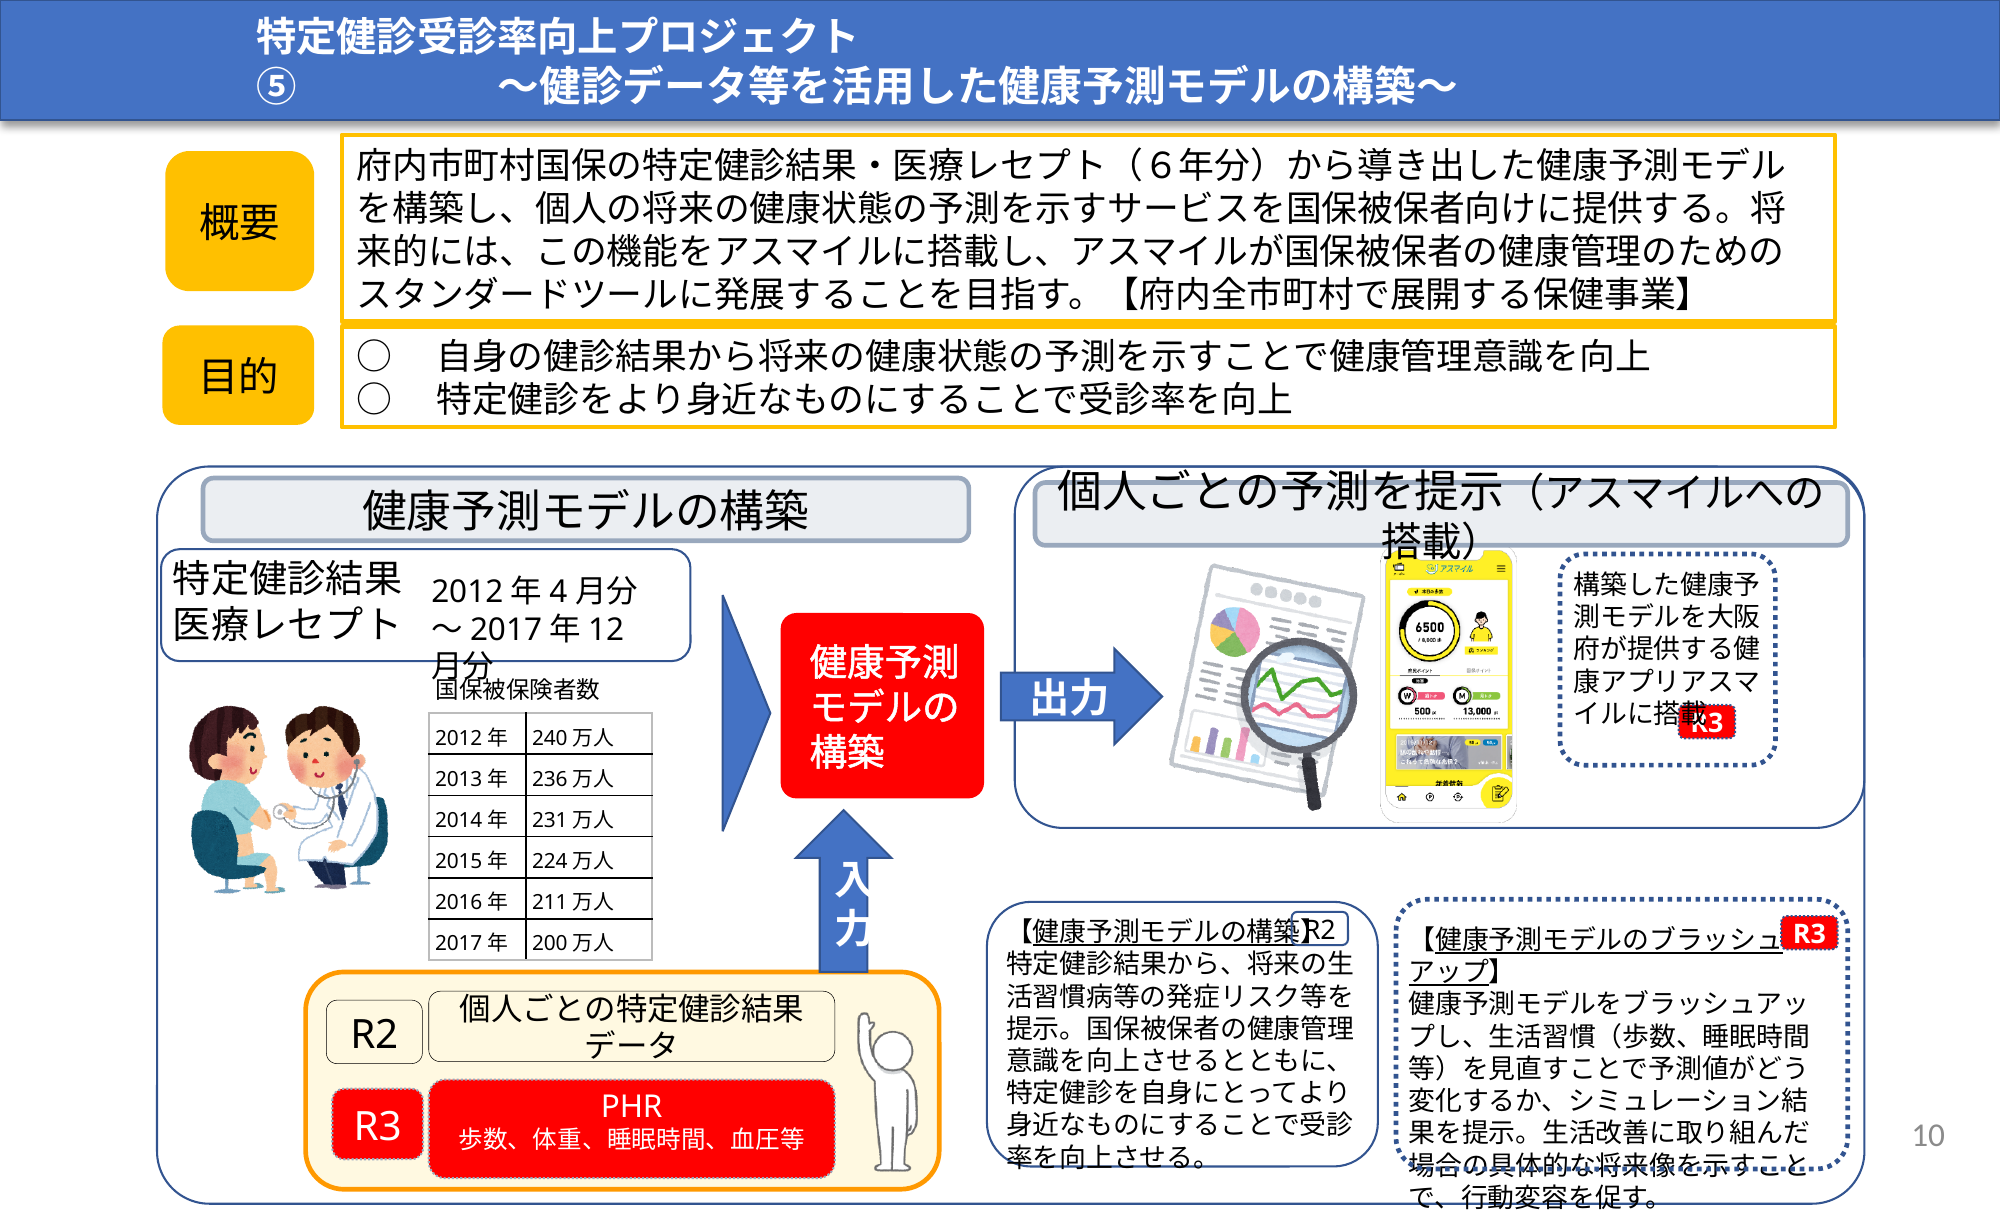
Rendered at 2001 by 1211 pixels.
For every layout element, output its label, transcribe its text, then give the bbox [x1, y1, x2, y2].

text_box 健康予測モデルの 構築 [780, 612, 985, 799]
table_cell 2015年 [430, 837, 525, 877]
text_box 構築した健康予測モデルを大阪府が提供する健康アプリアスマイルに搭載 [1559, 552, 1777, 767]
table_cell 2016年 [430, 879, 525, 918]
table_cell 224万人 [527, 837, 651, 877]
picture [1149, 543, 1517, 823]
text_box PHR 歩数、体重、睡眠時間、血圧等 [428, 1079, 832, 1179]
text_box 特定健診結果 医療レセプト [160, 548, 692, 663]
text_box 【健康予測モデルのブラッシュアップ】 健康予測モデルをブラッシュアップし、生活習慣（歩数、睡眠時間等）を見直すことで予測値がどう変化するか、シミュレーション結果を提示。生活改善に取り組んだ場合の具体的な将来像を示すことで、行動変容を促す。 [1396, 1149, 1831, 1211]
text_box [1394, 898, 1849, 1170]
text_box 概要 [165, 151, 315, 292]
table_cell 2014年 [430, 796, 525, 836]
text_box 2012年4月分～2017年12月分 [410, 558, 682, 656]
table_cell 2013年 [430, 755, 525, 795]
text_box R3 [331, 1087, 425, 1161]
text_box 特定健診受診率向上プロジェクト ⑤ ～健診データ等を活用した健康予測モデルの構築～ [0, 0, 2000, 121]
table_cell 211万人 [527, 879, 651, 918]
slide_number 10 [1831, 1089, 1960, 1176]
table_cell 200万人 [527, 920, 651, 959]
text_box [1013, 465, 1866, 829]
text_box 個人ごとの予測を提示（アスマイルへの搭載） [1034, 482, 1849, 546]
table_cell 2017年 [430, 920, 525, 959]
text_box R2 [325, 999, 424, 1065]
table_cell 231万人 [527, 796, 651, 836]
picture [181, 699, 393, 896]
table_header 2012年 [430, 714, 525, 753]
text_box 目的 [162, 325, 315, 425]
text_box [721, 594, 772, 832]
text_box [304, 970, 941, 1191]
table_header 240万人 [527, 714, 651, 753]
table_cell 236万人 [527, 755, 651, 795]
text_box 国保被保険者数 [421, 668, 632, 711]
text_box 府内市町村国保の特定健診結果・医療レセプト（６年分）から導き出した健康予測モデルを構築し、個人の将来の健康状態の予測を示すサービスを国保被保者向けに提供する。将来的には、この機能をアスマイルに搭載し、アスマイルが国保被保者の健康管理のためのスタンダードツールに発展することを目指す。【府内全市町村で展開する保健事業】 [341, 134, 1835, 322]
picture [832, 1010, 940, 1173]
text_box 出力 [999, 646, 1149, 747]
text_box [155, 465, 1866, 1205]
text_box 個人ごとの特定健診結果データ [428, 990, 836, 1063]
text_box R3 [1780, 915, 1839, 951]
text_box 入力 [793, 808, 894, 973]
text_box 【健康予測モデルの構築】 特定健診結果から、将来の生活習慣病等の発症リスク等を提示。国保被保者の健康管理意識を向上させるとともに、特定健診を自身にとってより身近なものにすることで受診率を向上させる。 [985, 900, 1379, 1168]
text_box R2 [1290, 910, 1350, 947]
text_box 健康予測モデルの構築 [202, 477, 970, 542]
text_box ○ 自身の健診結果から将来の健康状態の予測を示すことで健康管理意識を向上 ○ 特定健診をより身近なものにすることで受診率を向上 [341, 326, 1835, 428]
